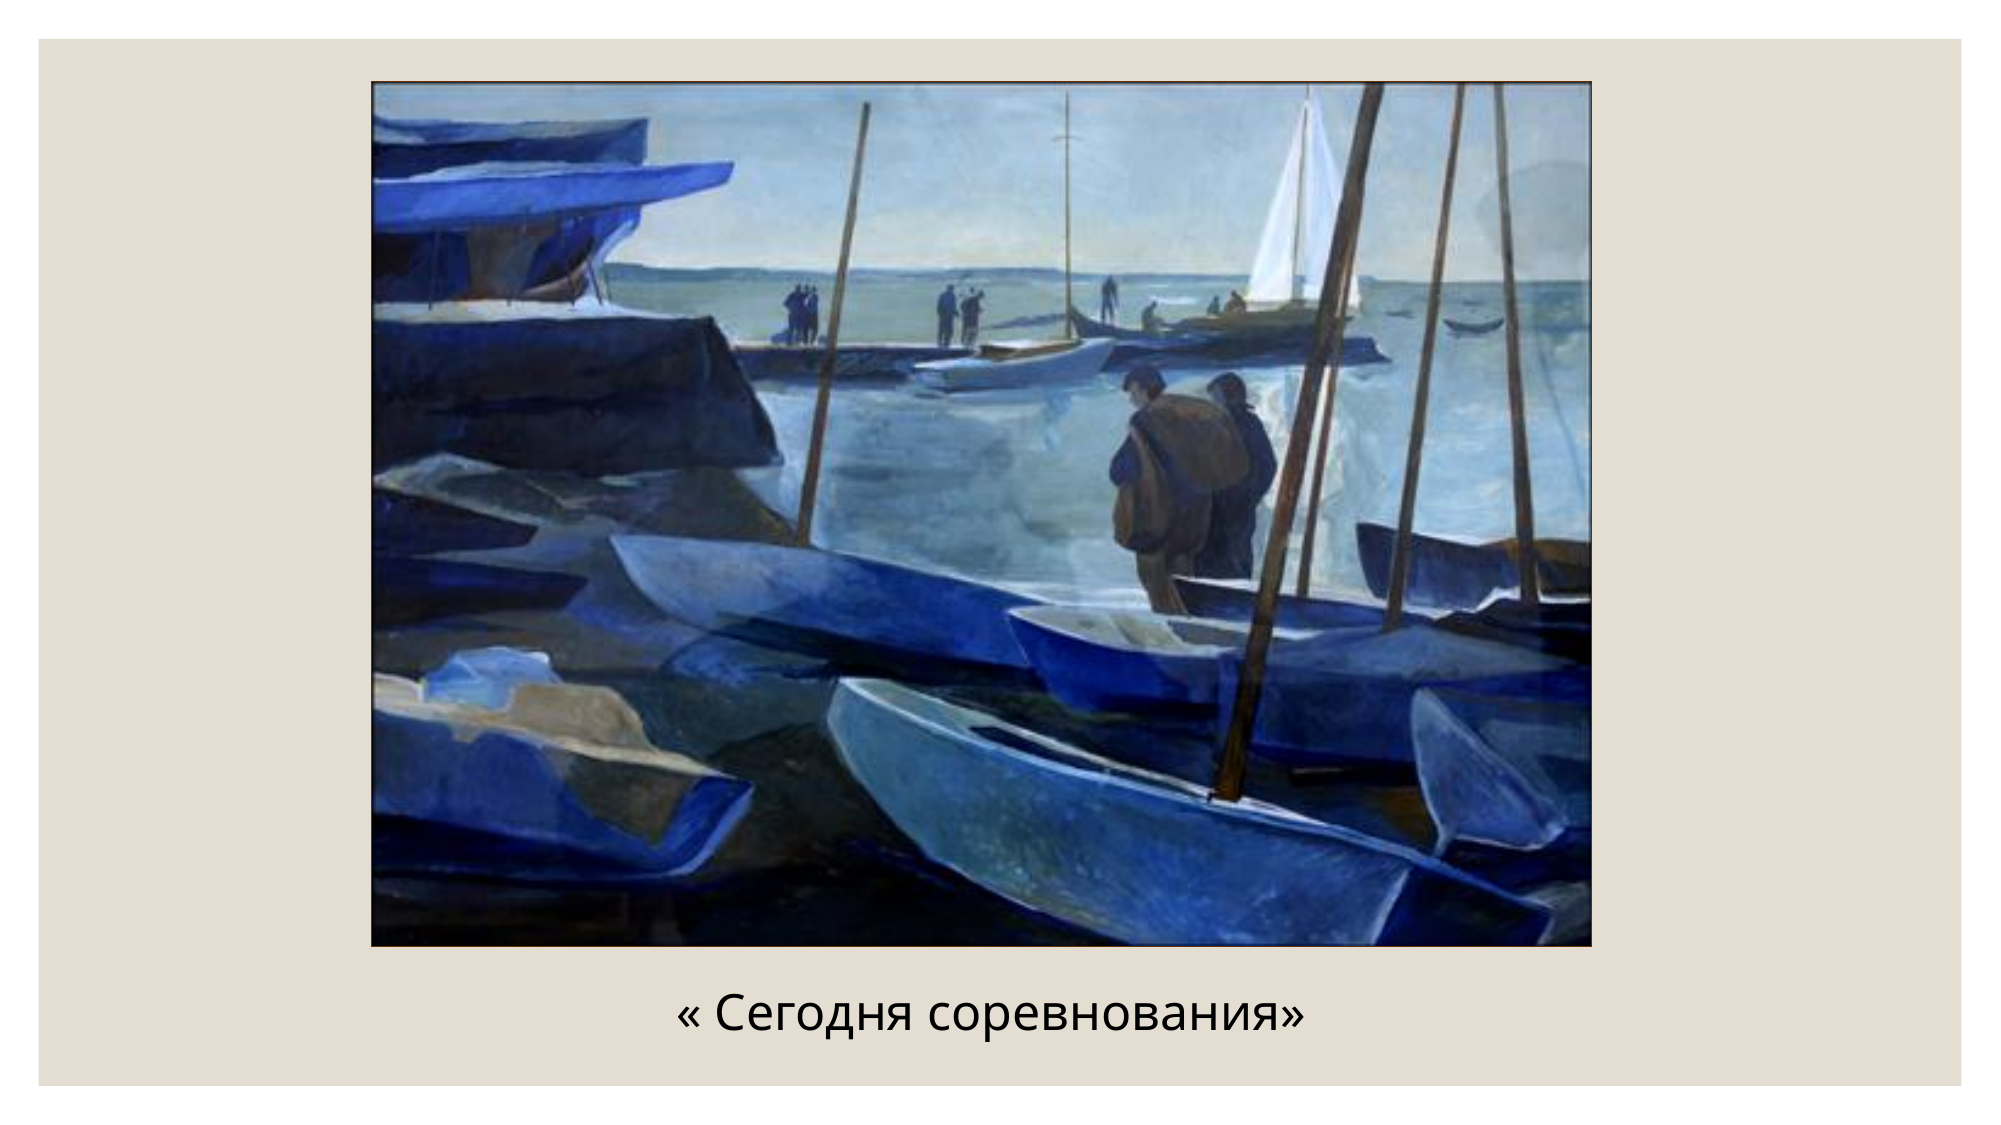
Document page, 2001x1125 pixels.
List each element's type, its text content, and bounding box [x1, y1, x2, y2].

picture [371, 81, 1592, 947]
text_box « Сегодня соревнования» [661, 972, 1339, 1048]
